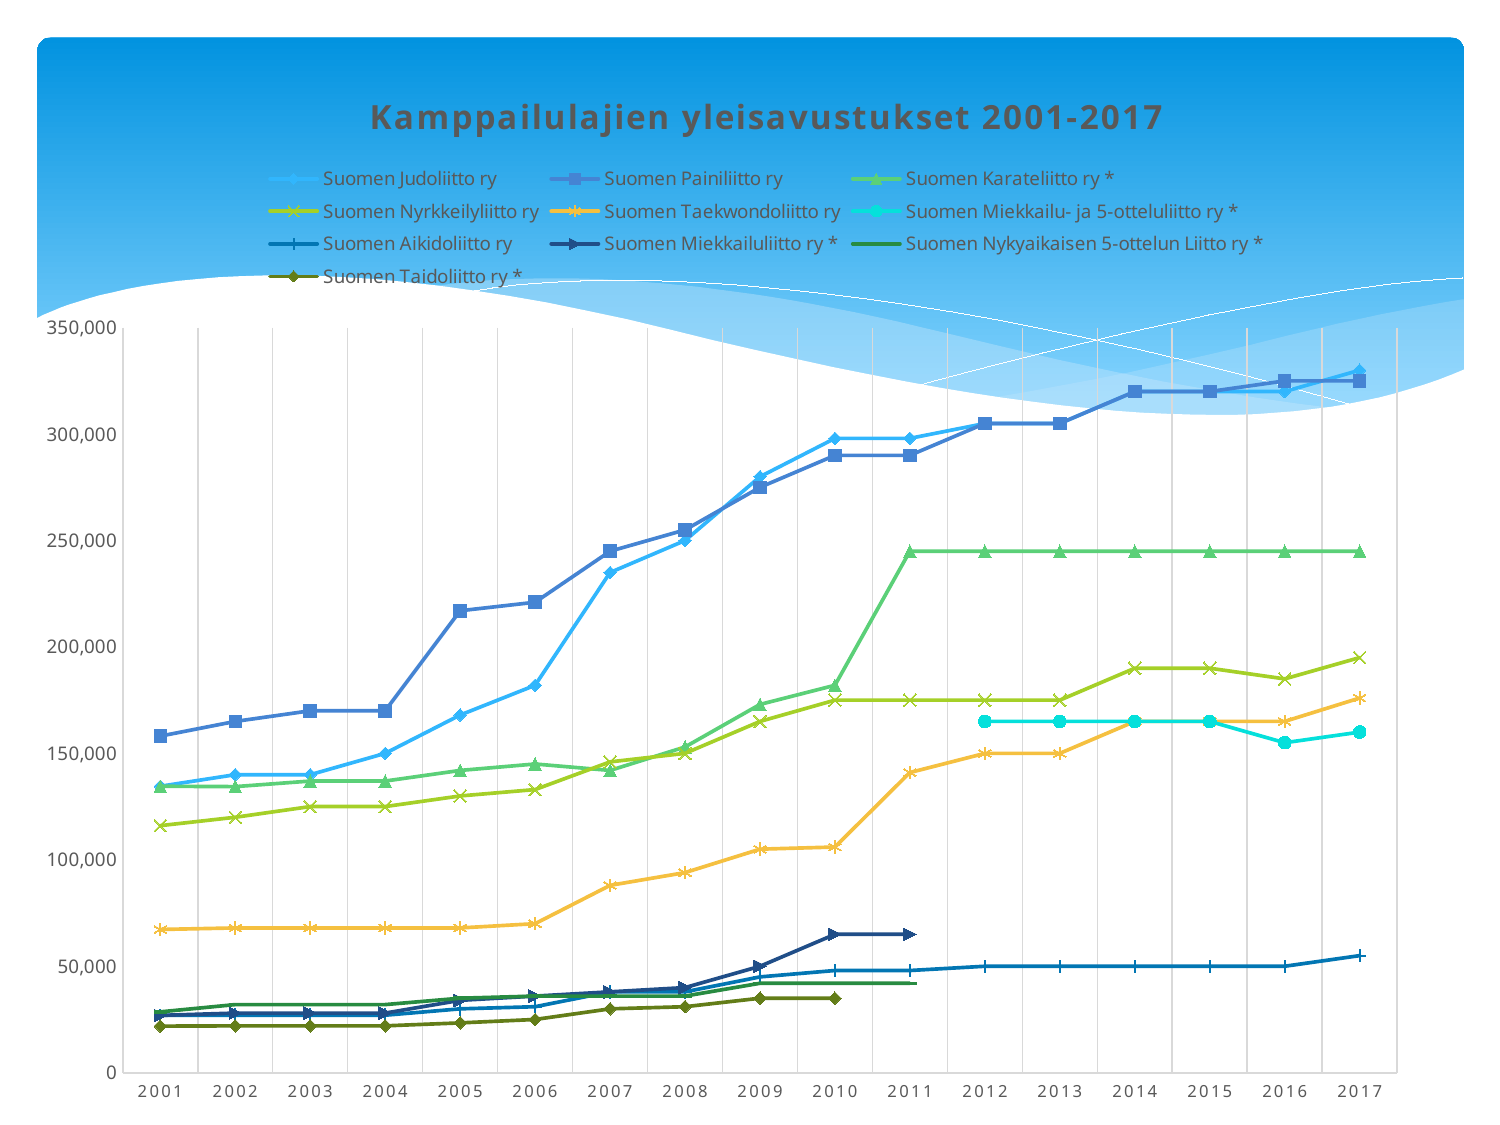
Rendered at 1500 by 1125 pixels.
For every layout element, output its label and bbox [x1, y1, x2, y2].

chart [33, 55, 1500, 1125]
